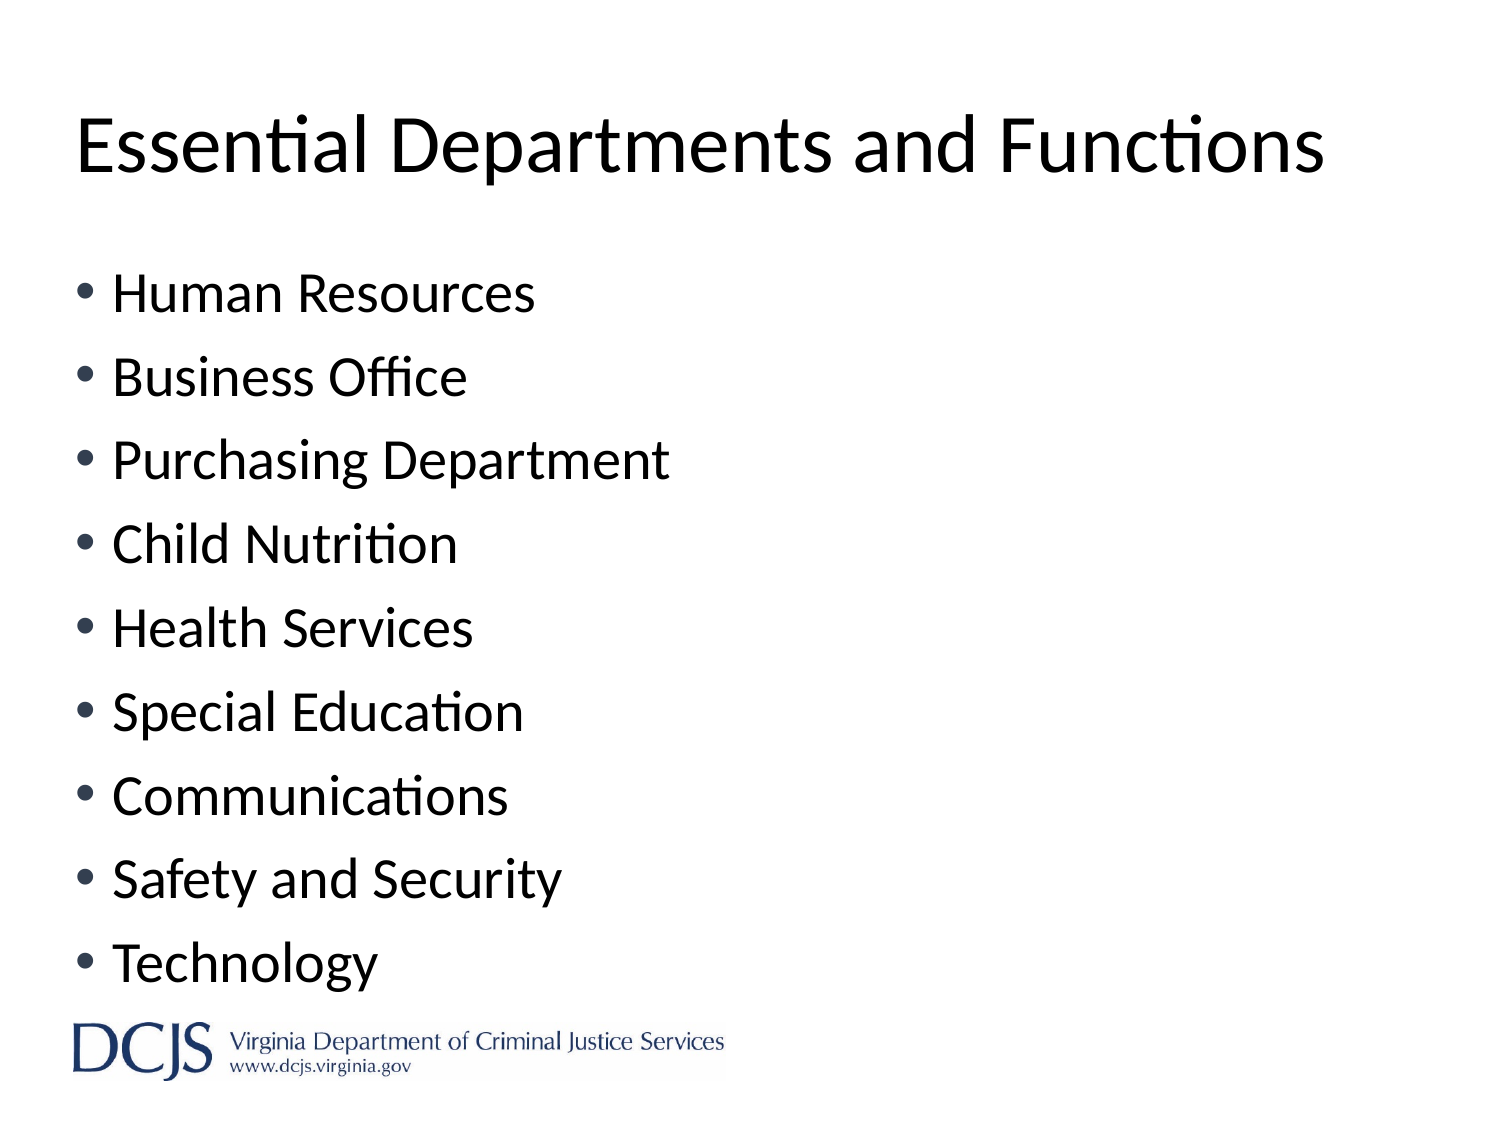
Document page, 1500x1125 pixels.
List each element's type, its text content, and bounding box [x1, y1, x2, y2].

list Human Resources Business Office Purchasing Department Child Nutrition Health Services Special Education Communications Safety and Security Technology [75, 262, 1425, 1014]
picture [73, 1022, 726, 1081]
title Essential Departments and Functions [75, 59, 1425, 231]
